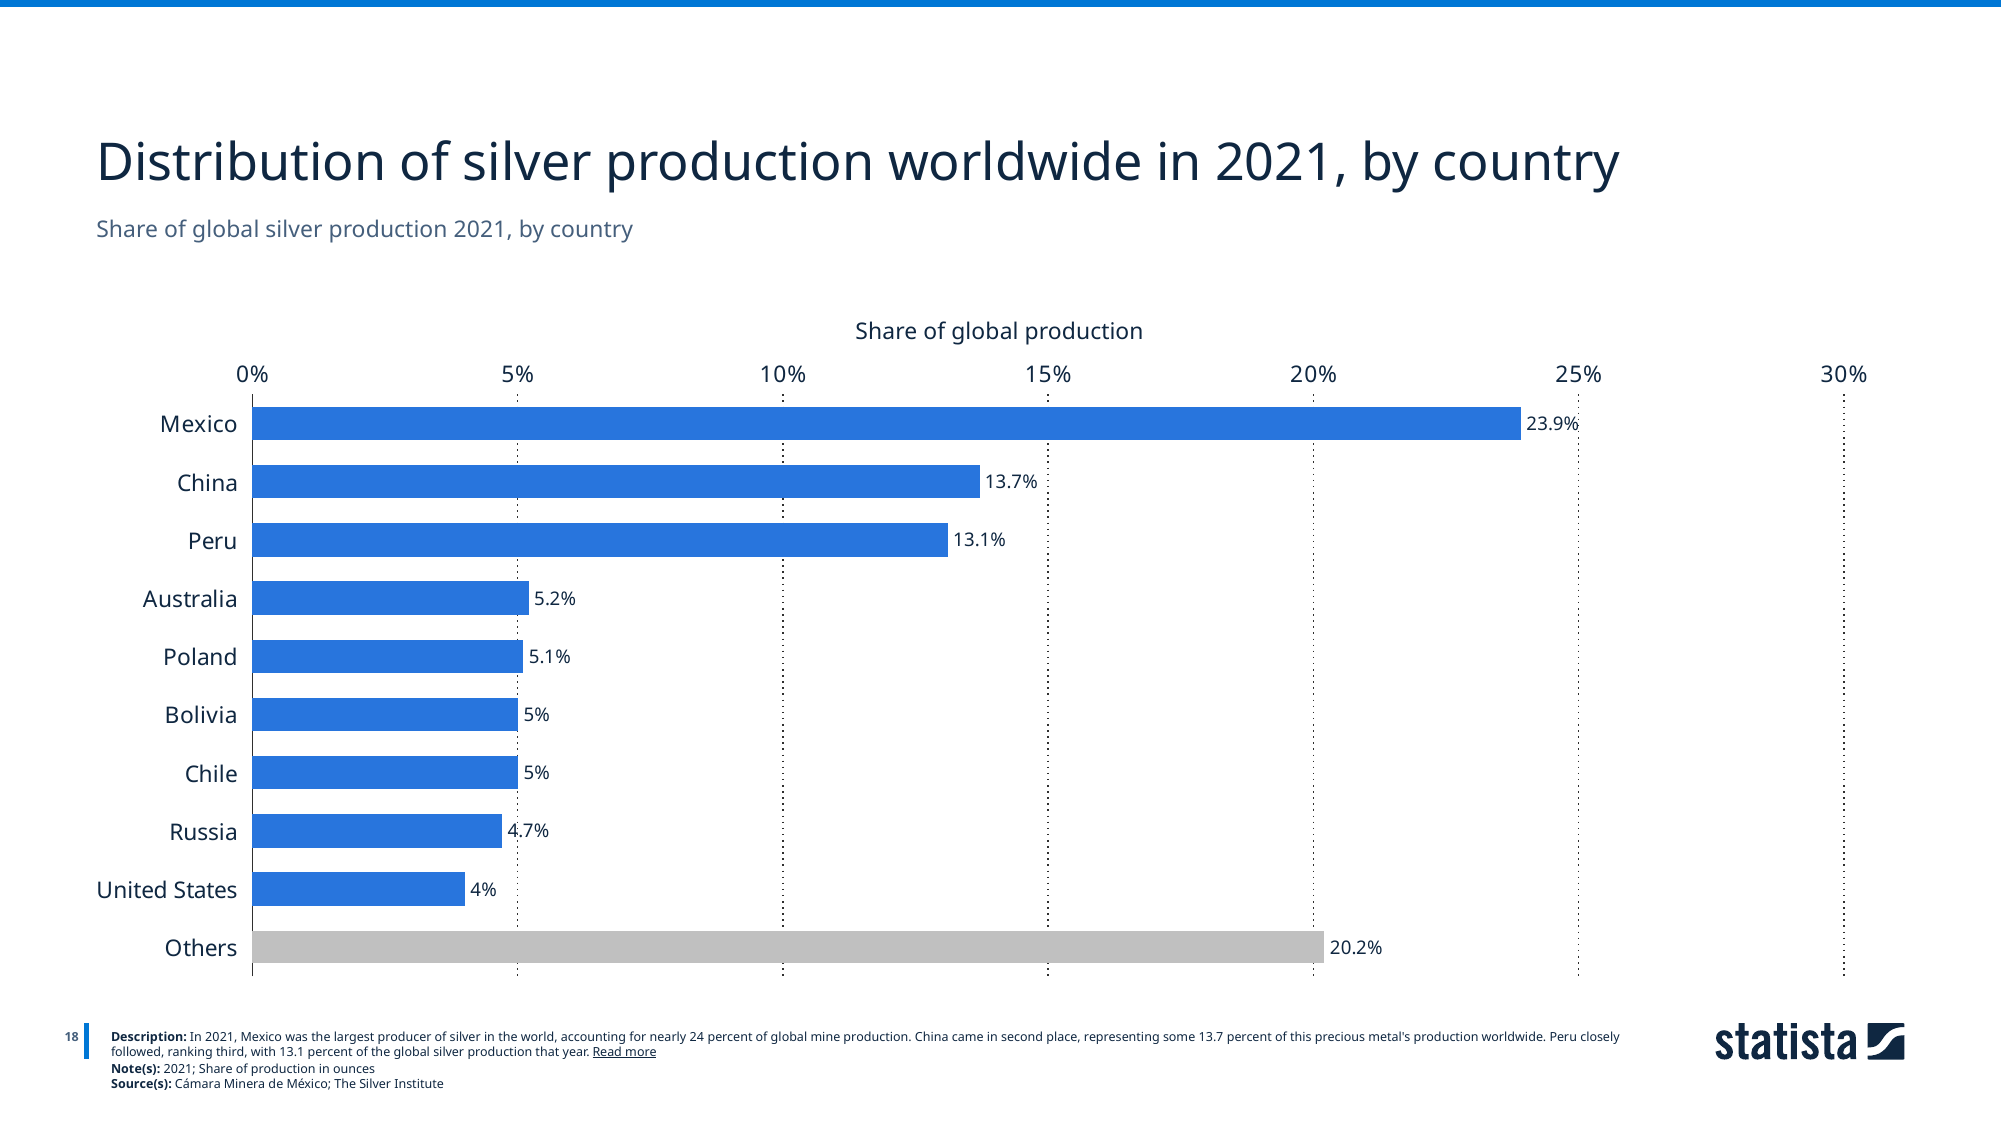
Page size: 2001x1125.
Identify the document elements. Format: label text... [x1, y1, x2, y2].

text_box Share of global silver production 2021, by country [79, 205, 1920, 260]
text_box [1712, 1019, 1908, 1063]
chart [95, 343, 1904, 990]
text_box Distribution of silver production worldwide in 2021, by country [79, 68, 1920, 200]
text_box Share of global production [792, 307, 1207, 341]
text_box [143, 1018, 1465, 1069]
text_box Description: In 2021, Mexico was the largest producer of silver in the world, accounting for nearly 24 percent of global mine production. China came in second place, representing some 13.7 percent of this precious metal's production worldwide. Peru closely followed, ranking third, with 13.1 percent of the global silver production that year. Read more Note(s): 2021; Share of production in ounces Source(s): Cámara Minera de México; The Silver Institute [94, 1019, 1669, 1110]
text_box [0, 0, 2000, 10]
text_box 18 [0, 1019, 96, 1069]
